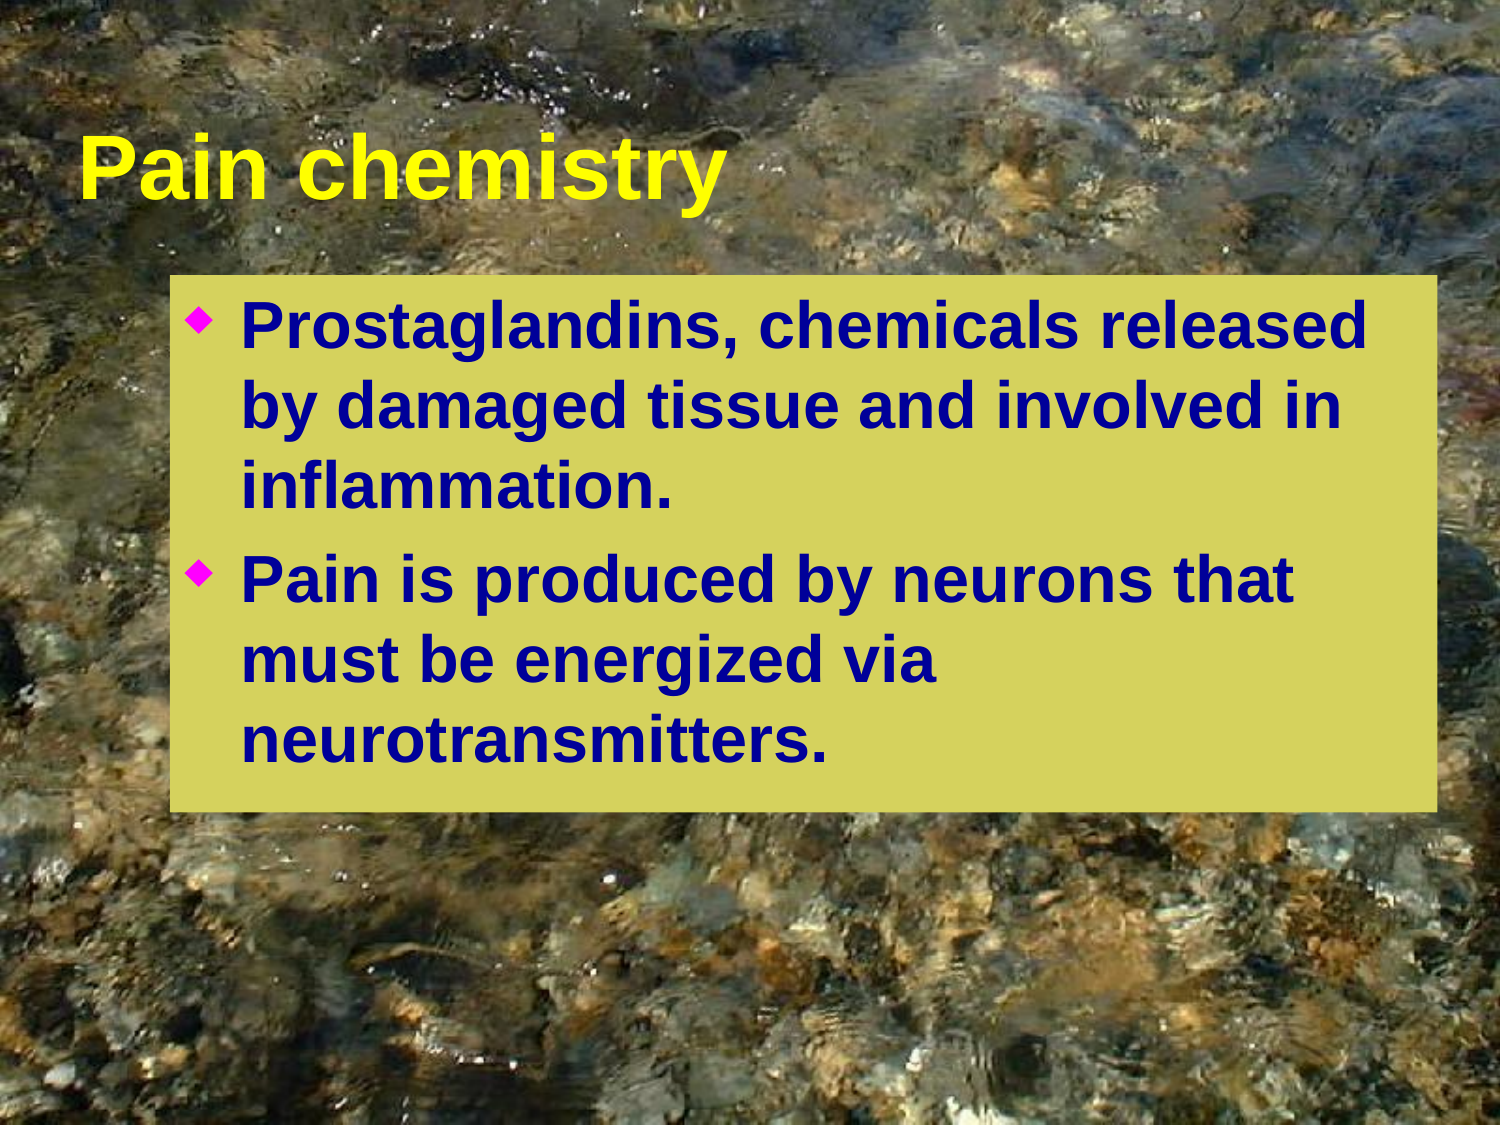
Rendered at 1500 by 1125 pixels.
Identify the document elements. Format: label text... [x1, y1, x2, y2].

text_box [62, 1012, 375, 1088]
title Pain chemistry [61, 43, 1338, 226]
picture [0, 0, 1500, 1125]
text_box [512, 1012, 988, 1088]
list Prostaglandins, chemicals released by damaged tissue and involved in inflammation. Pain is produced by neurons that must be energized via neurotransmitters. [169, 274, 1438, 814]
